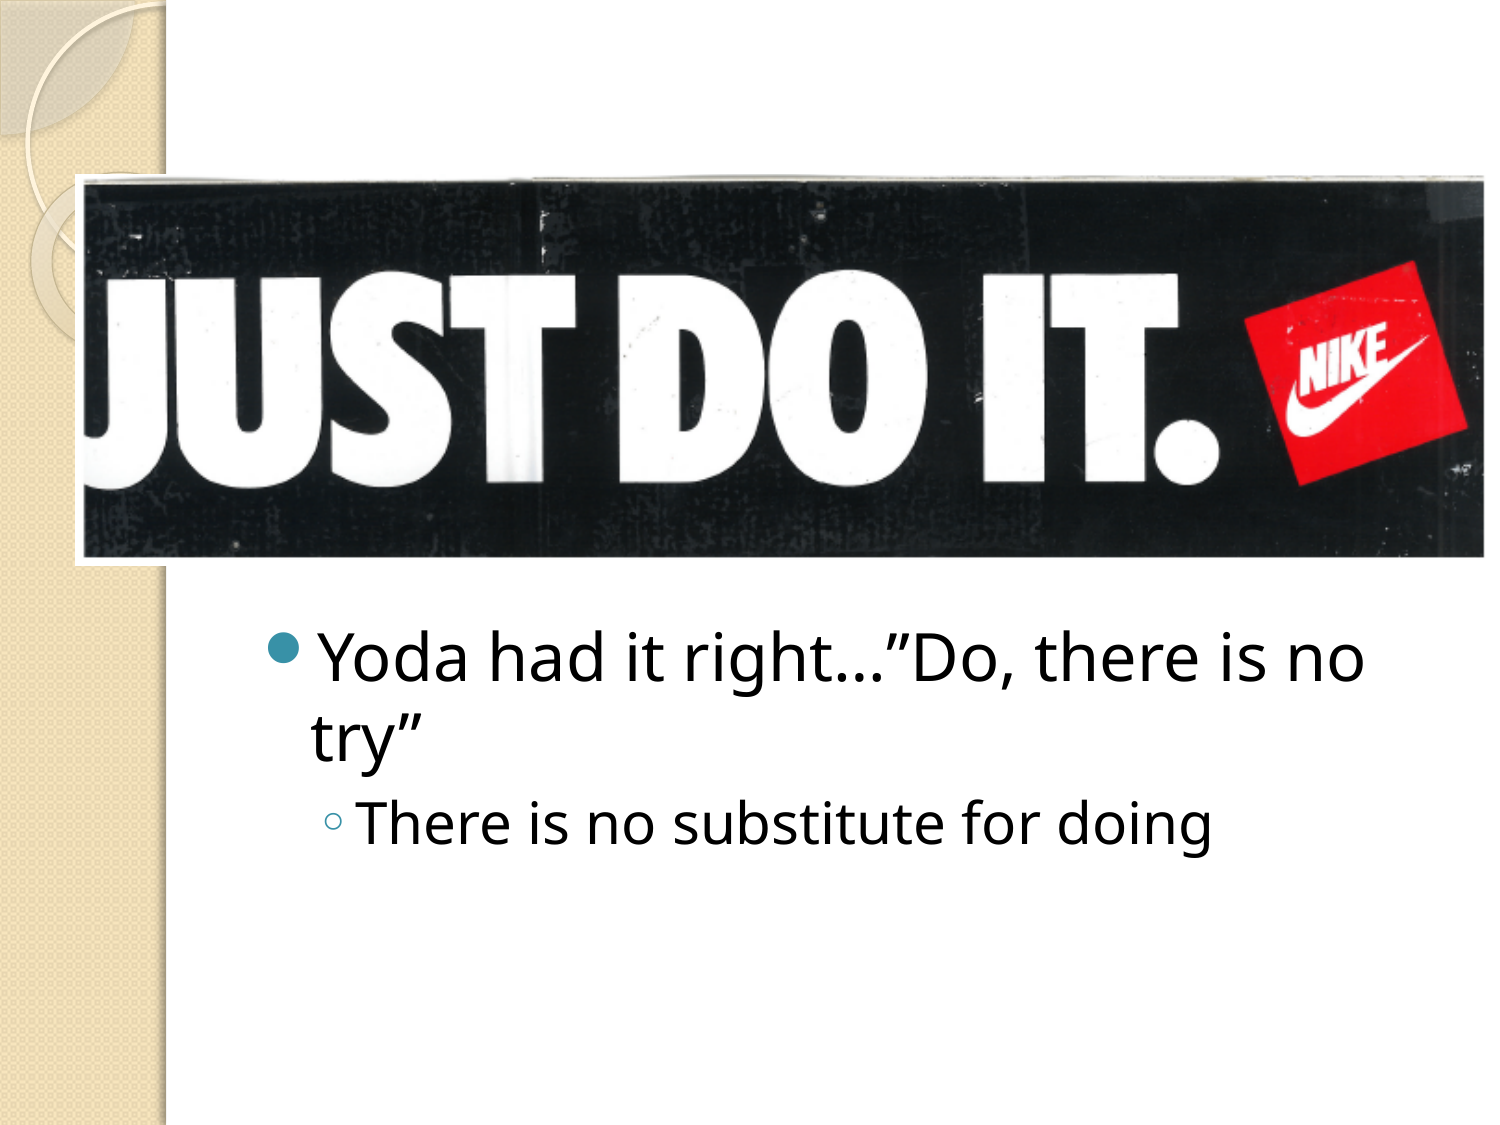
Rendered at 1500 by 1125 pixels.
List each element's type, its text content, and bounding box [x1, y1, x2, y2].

picture [74, 174, 1486, 566]
list Yoda had it right…”Do, there is no try” There is no substitute for doing [235, 577, 1466, 1025]
